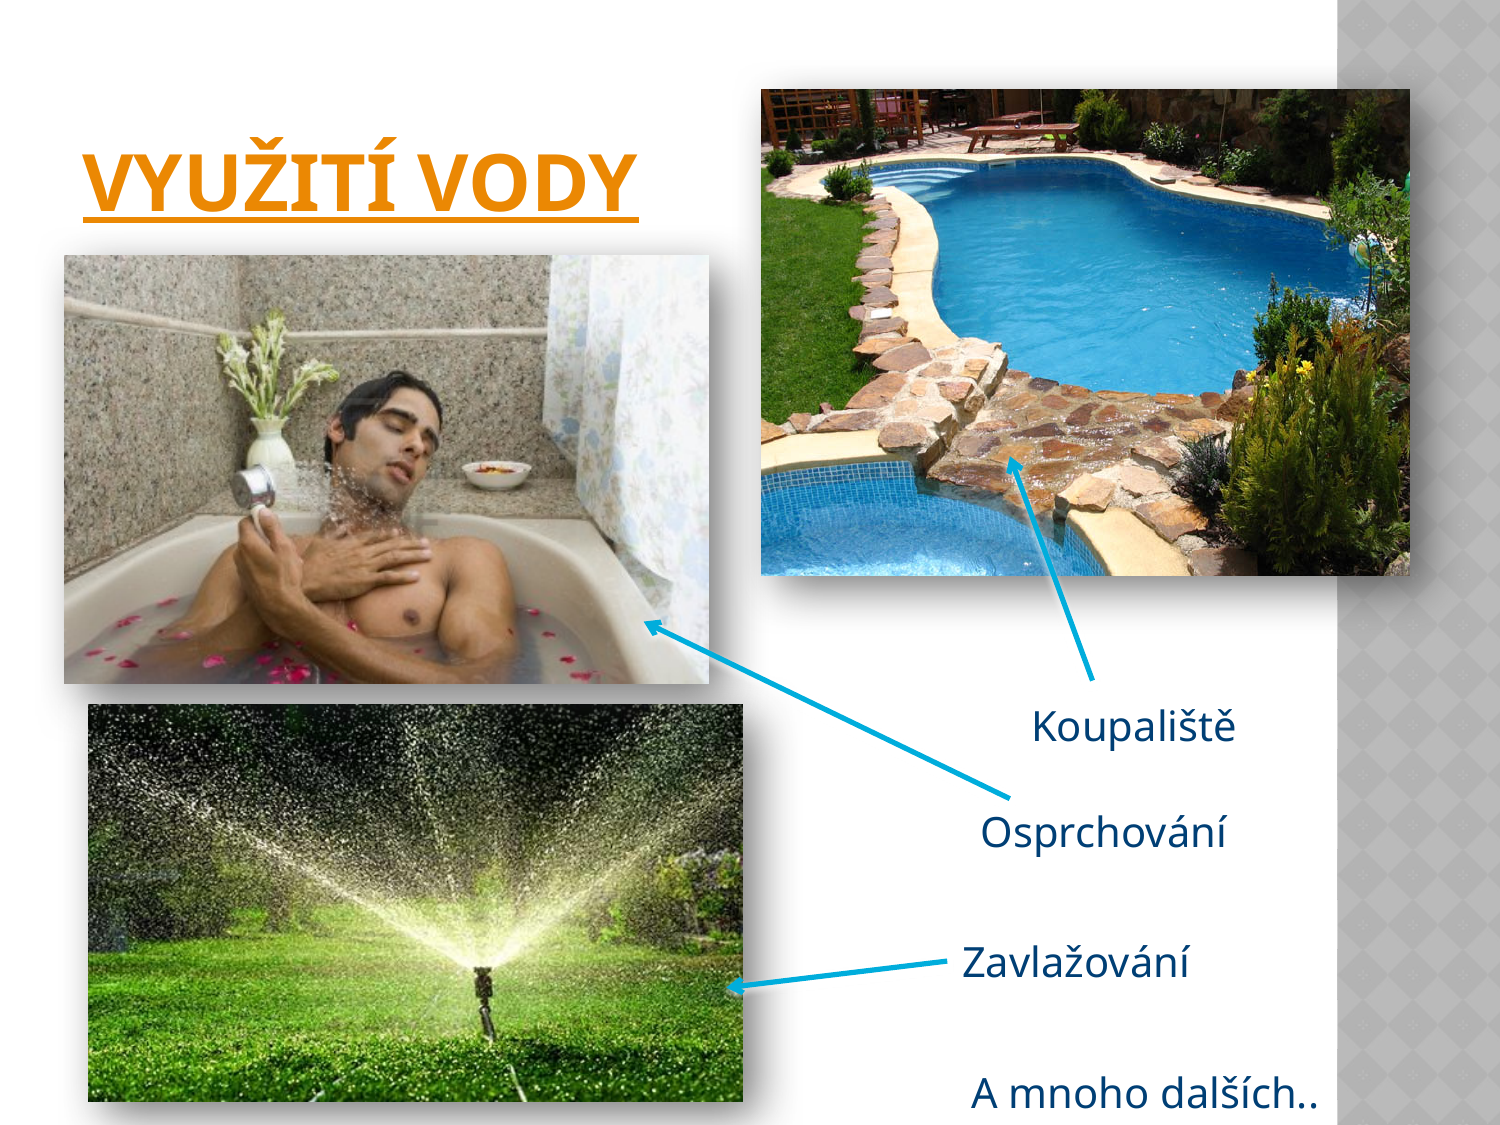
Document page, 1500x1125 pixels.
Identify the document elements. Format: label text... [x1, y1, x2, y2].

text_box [1006, 455, 1095, 681]
text_box Osprchování [966, 798, 1242, 864]
picture [761, 89, 1410, 577]
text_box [643, 621, 1011, 800]
title Využití vody [75, 52, 1263, 240]
text_box Koupaliště [1016, 692, 1252, 758]
text_box A mnoho dalších.. [956, 1059, 1335, 1125]
picture [64, 254, 709, 684]
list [88, 703, 743, 1102]
text_box Zavlažování [947, 928, 1205, 994]
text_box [725, 960, 952, 989]
